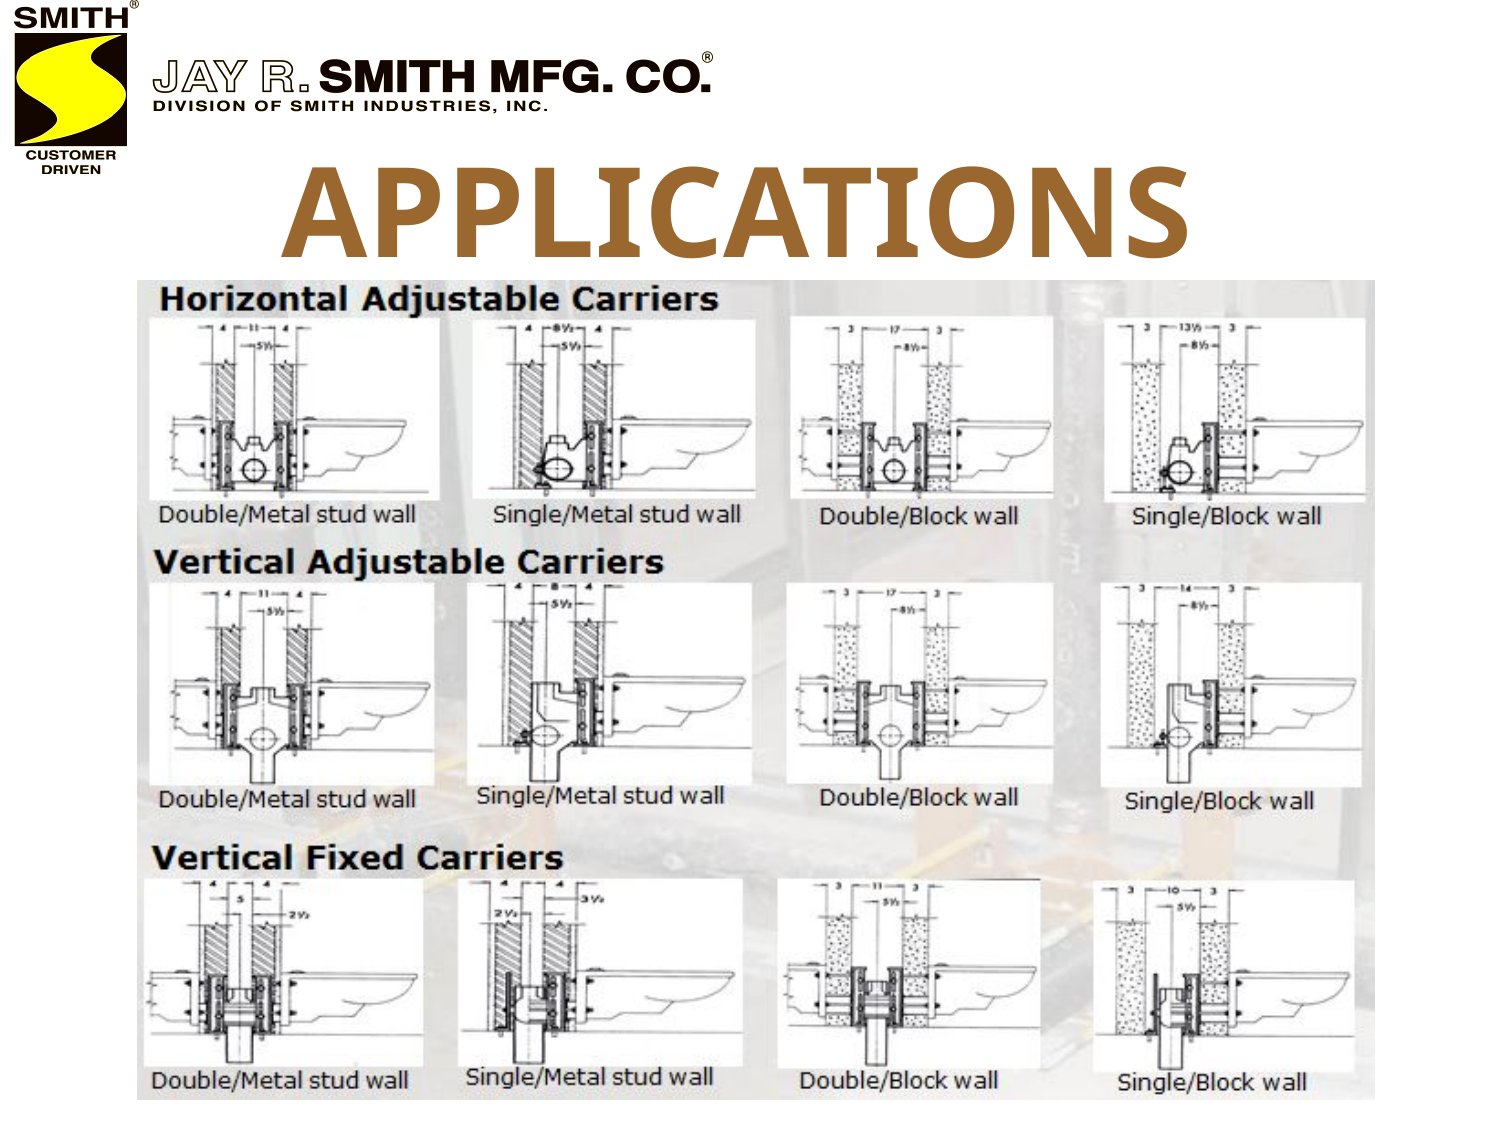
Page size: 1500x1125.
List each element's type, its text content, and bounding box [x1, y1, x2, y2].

picture [137, 280, 1376, 1101]
text_box APPLICATIONS [162, 124, 1313, 278]
picture [14, 0, 713, 174]
